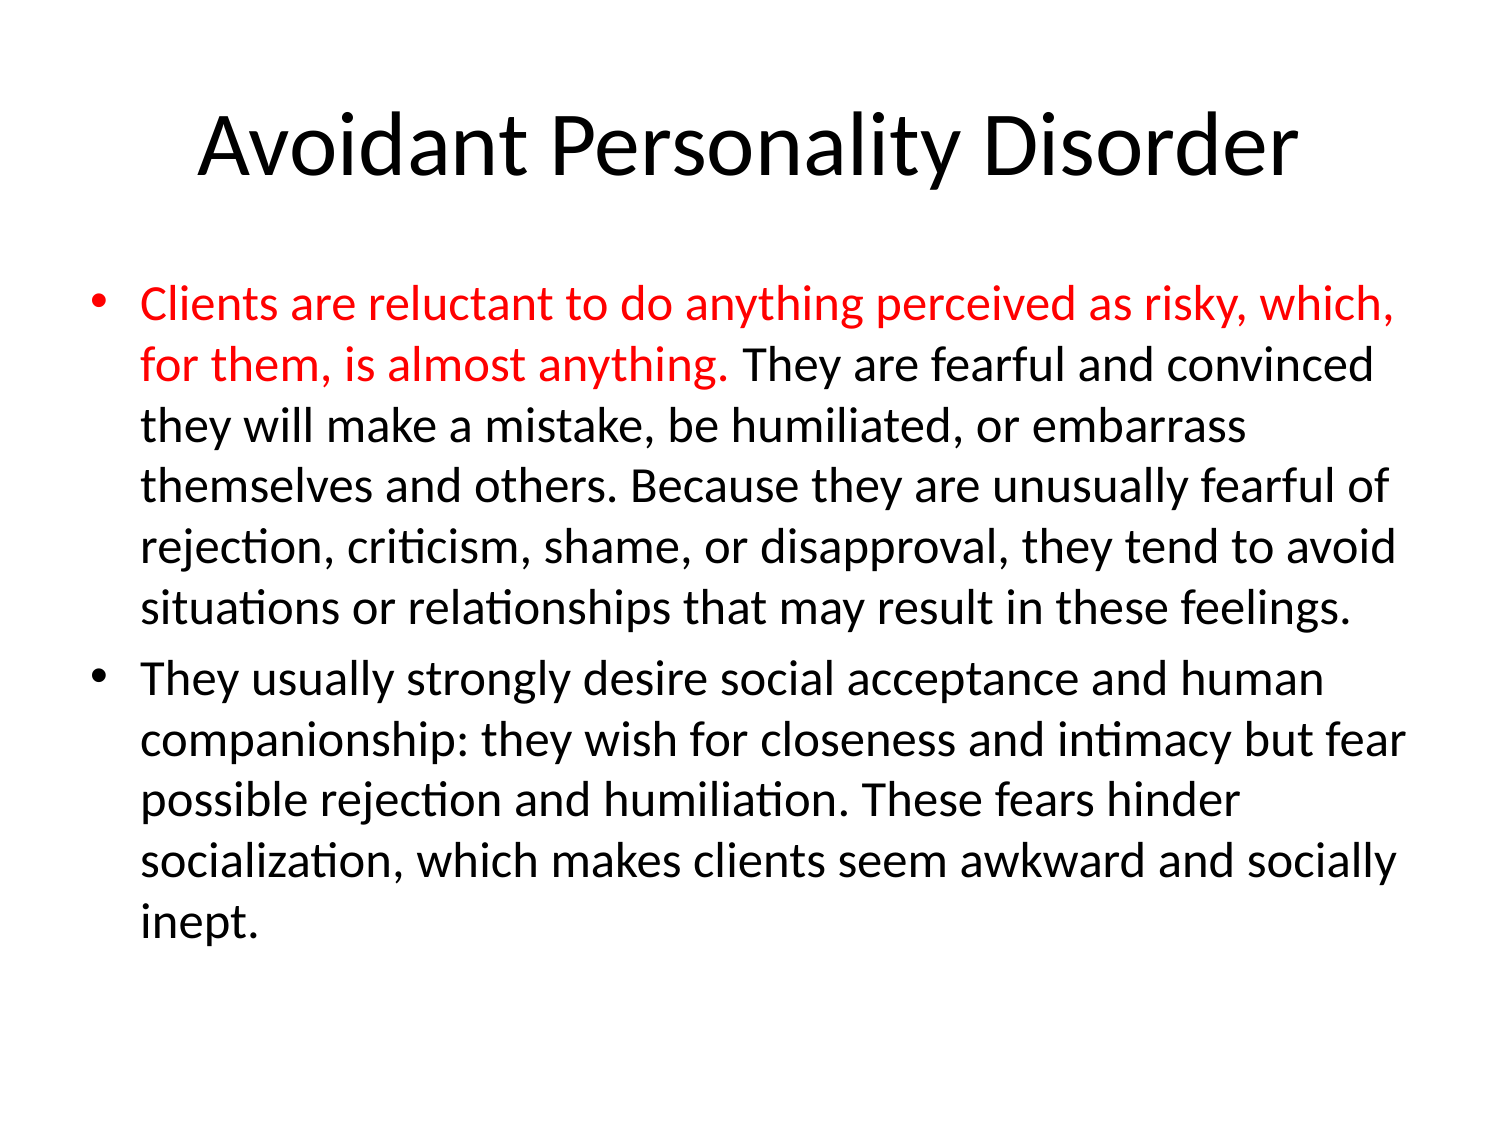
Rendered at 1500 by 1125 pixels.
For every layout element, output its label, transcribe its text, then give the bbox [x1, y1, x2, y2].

title Avoidant Personality Disorder [75, 45, 1425, 233]
list Clients are reluctant to do anything perceived as risky, which, for them, is almost anything. They are fearful and convinced they will make a mistake, be humiliated, or embarrass themselves and others. Because they are unusually fearful of rejection, criticism, shame, or disapproval, they tend to avoid situations or relationships that may result in these feelings. They usually strongly desire social acceptance and human companionship: they wish for closeness and intimacy but fear possible rejection and humiliation. These fears hinder socialization, which makes clients seem awkward and socially inept. [75, 262, 1425, 1005]
